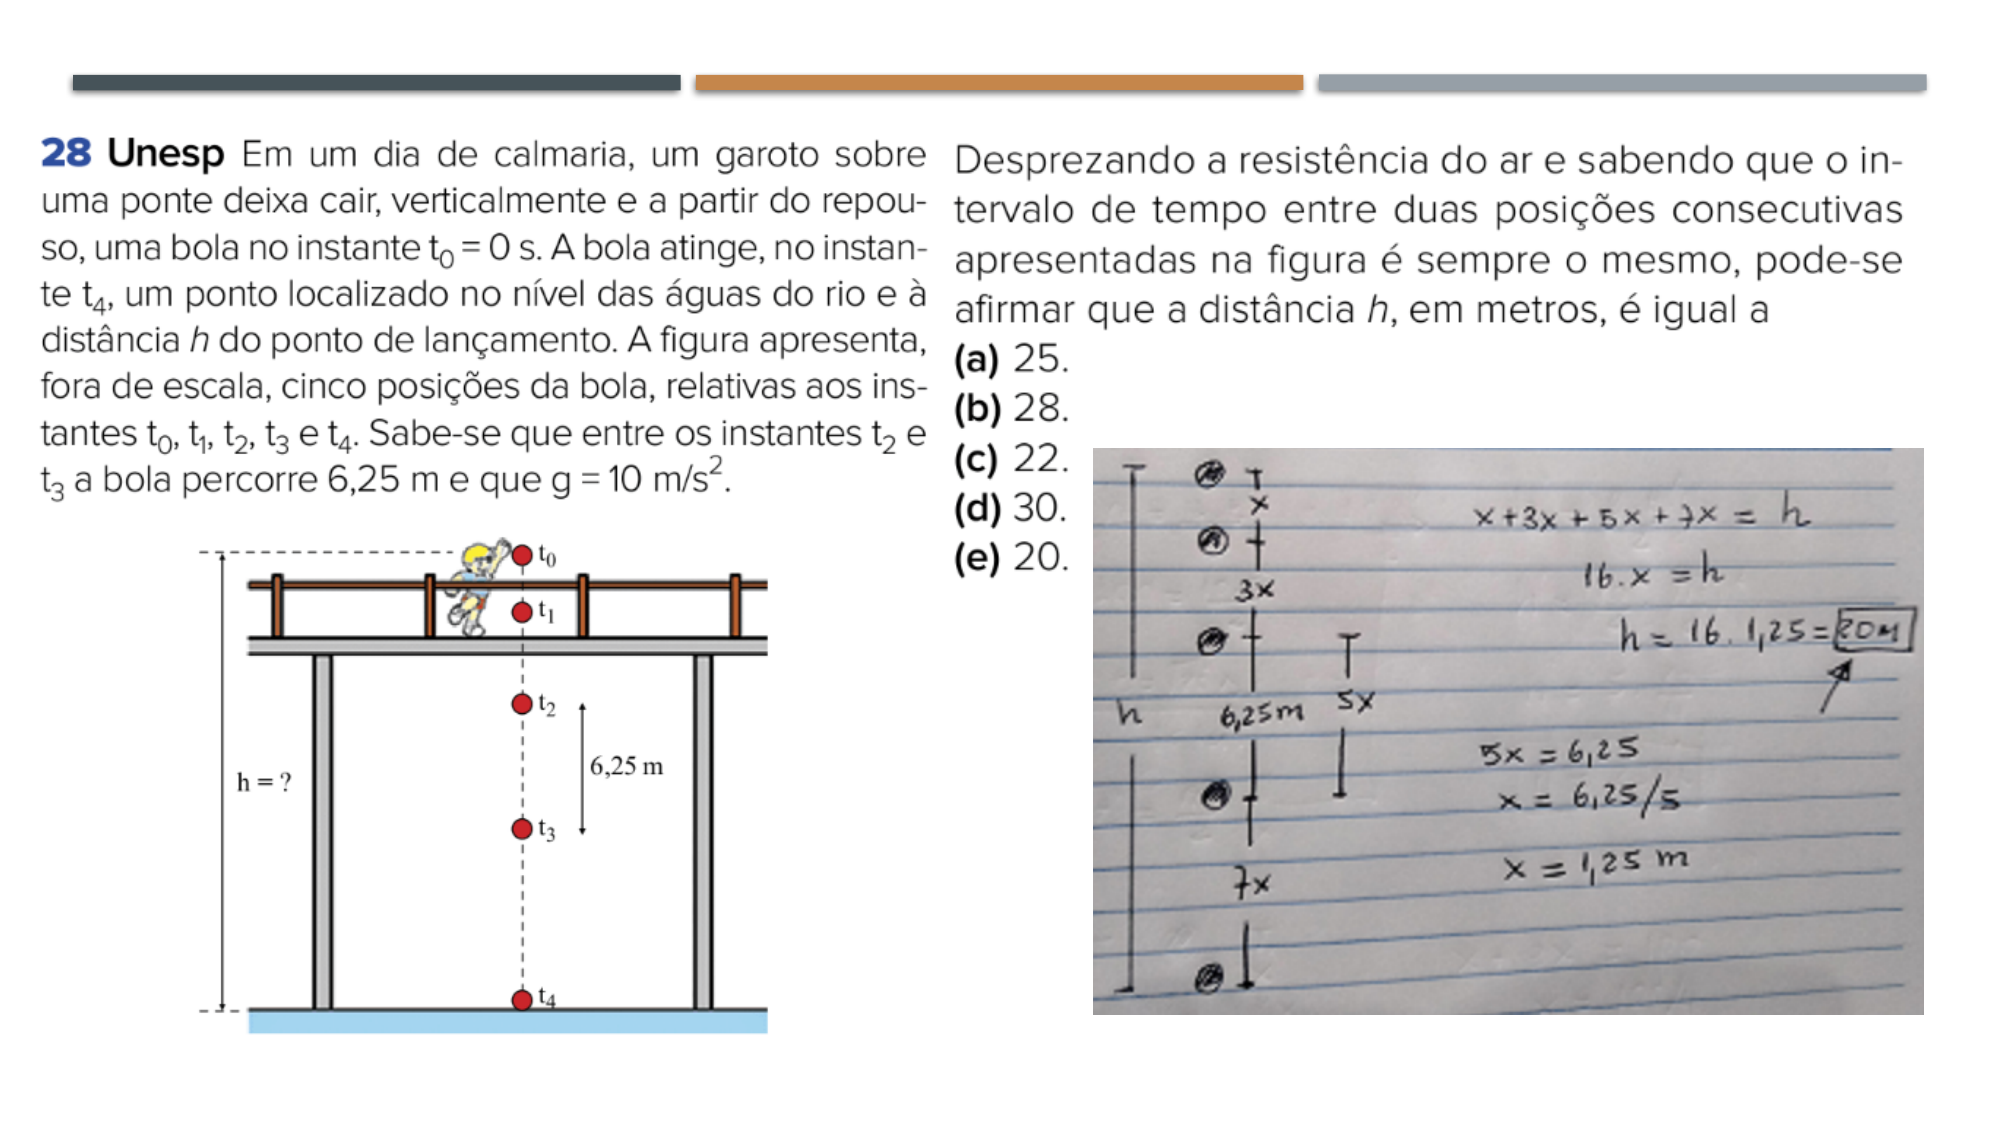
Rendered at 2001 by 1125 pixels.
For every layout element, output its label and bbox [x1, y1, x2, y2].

picture [23, 116, 1924, 1054]
